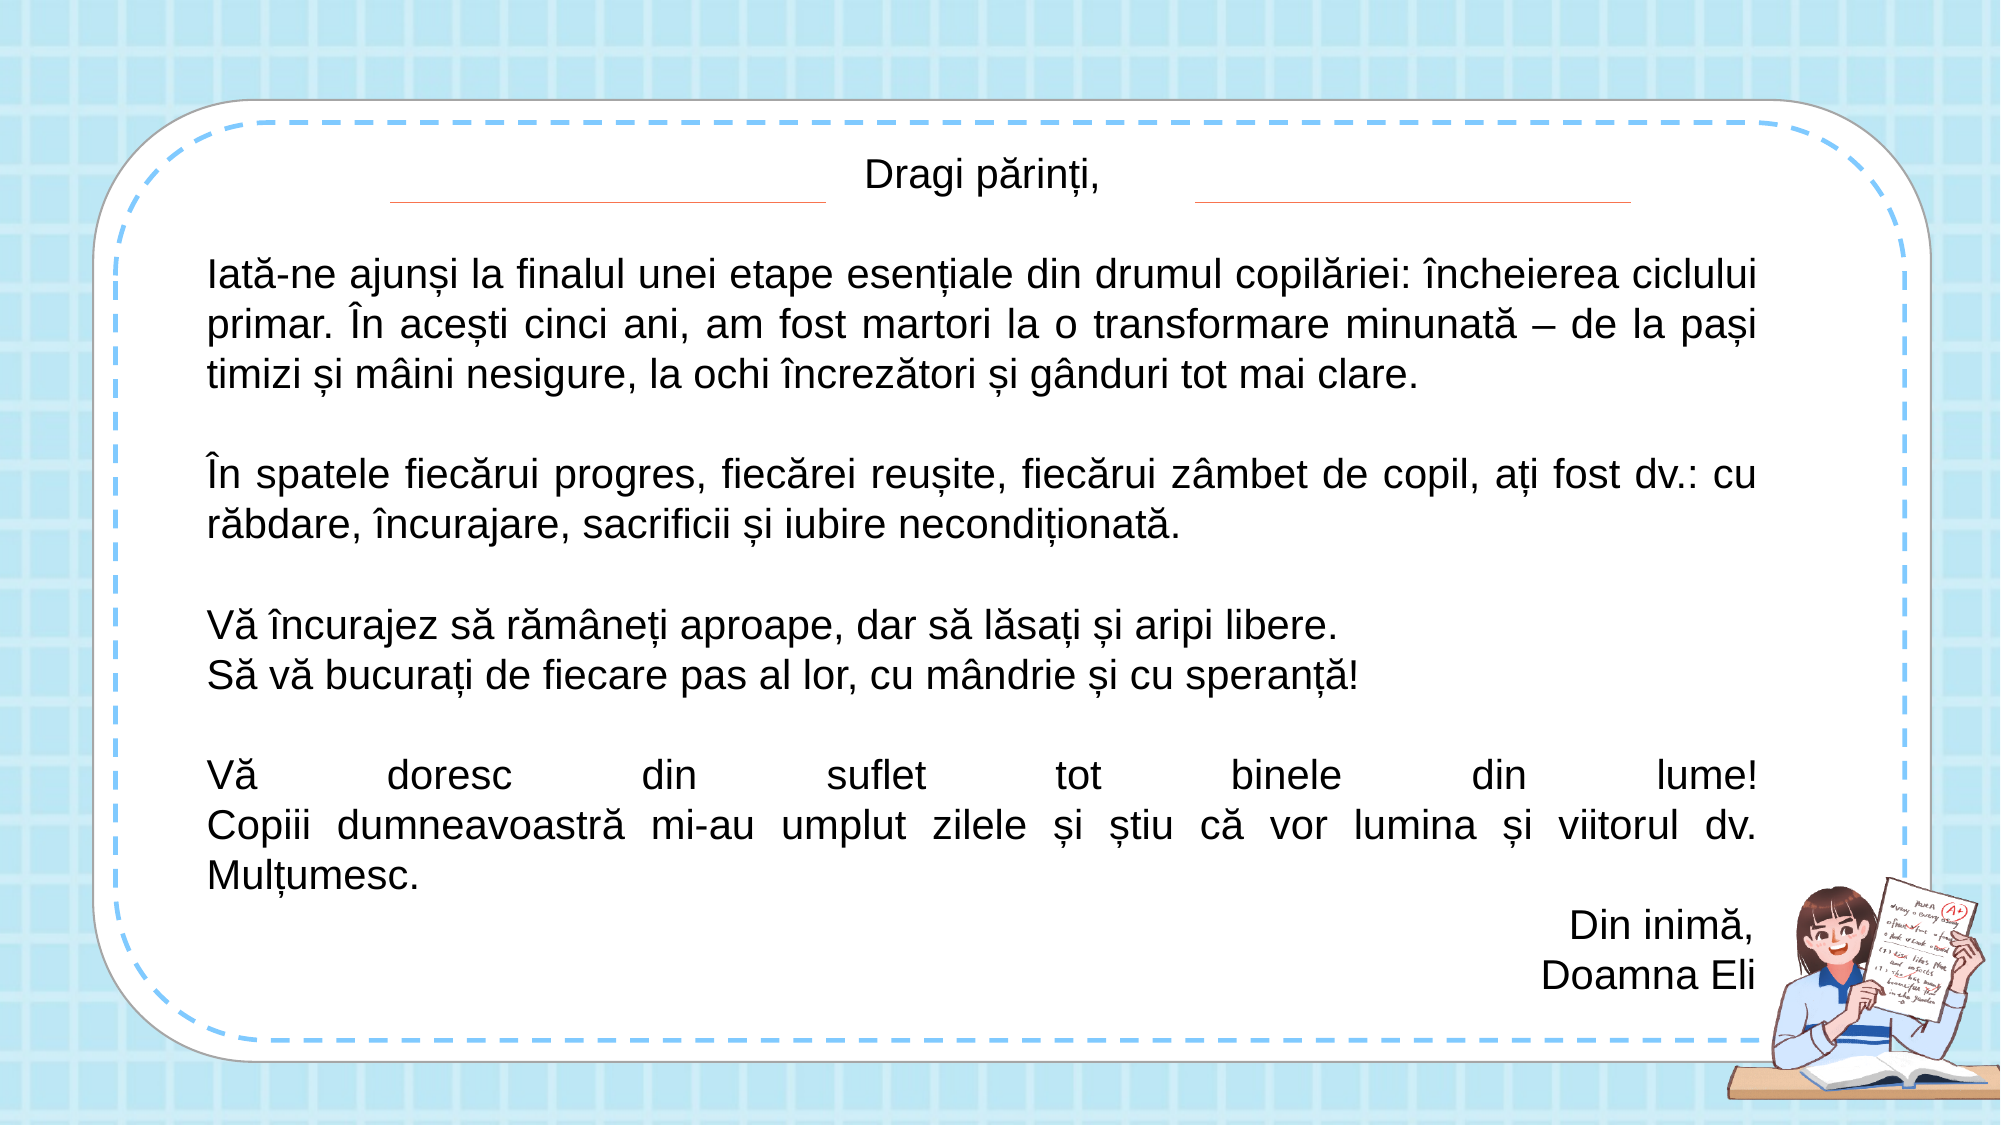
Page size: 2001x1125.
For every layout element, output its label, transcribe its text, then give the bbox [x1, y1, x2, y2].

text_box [946, 416, 1835, 930]
text_box Dragi părinți, Iată-ne ajunși la finalul unei etape esențiale din drumul copilăriei: încheierea ciclului primar. În acești cinci ani, am fost martori la o transformare minunată – de la pași timizi și mâini nesigure, la ochi încrezători și gânduri tot mai clare. În spatele fiecărui progres, fiecărei reușite, fiecărui zâmbet de copil, ați fost dv.: cu răbdare, încurajare, sacrificii și iubire necondiționată. Vă încurajez să rămâneți aproape, dar să lăsați și aripi libere. Să vă bucurați de fiecare pas al lor, cu mândrie și cu speranță! Vă doresc din suflet tot binele din lume! Copiii dumneavoastră mi-au umplut zilele și știu că vor lumina și viitorul dv. Mulțumesc. Din inimă, Doamna Eli [191, 139, 1774, 1005]
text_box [390, 162, 1631, 239]
picture [0, 0, 2001, 1125]
